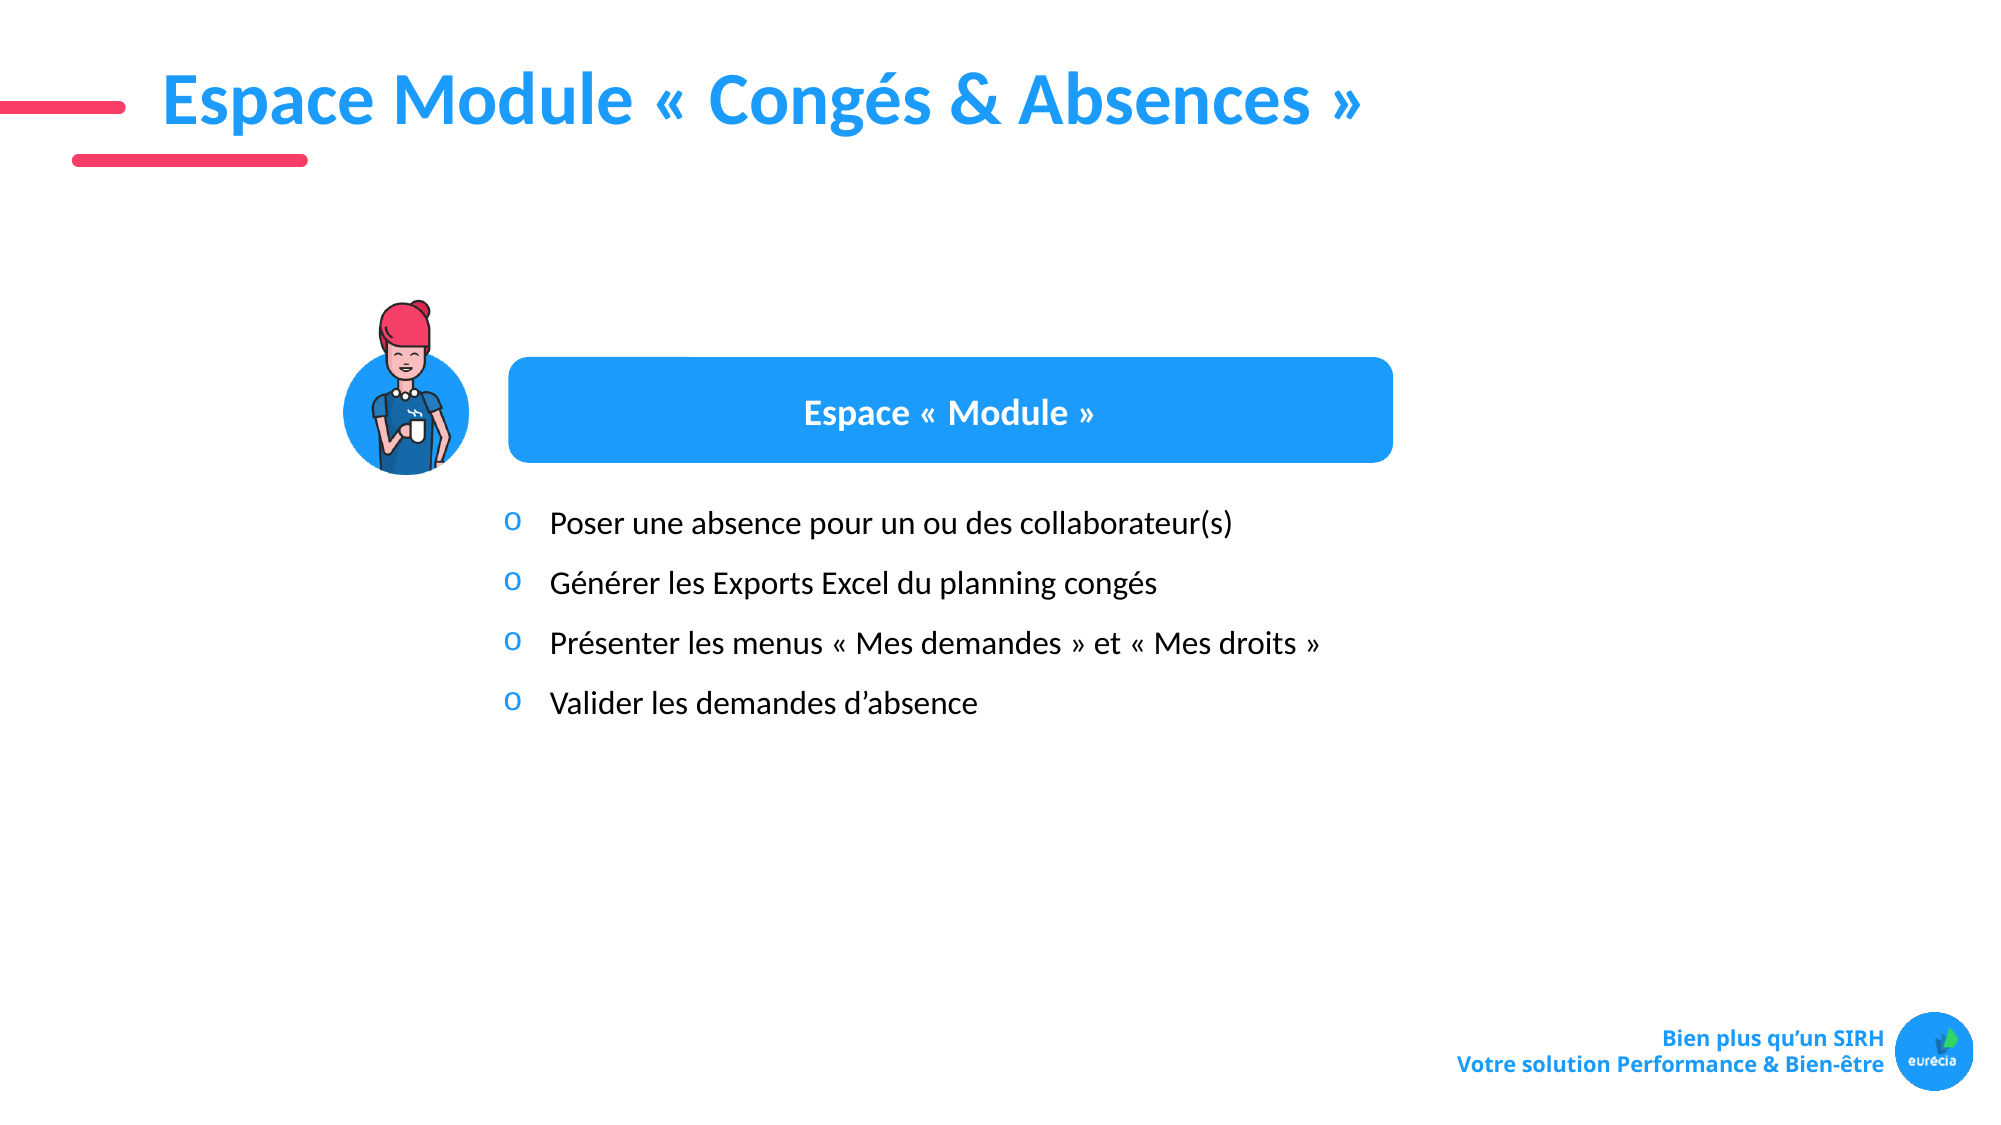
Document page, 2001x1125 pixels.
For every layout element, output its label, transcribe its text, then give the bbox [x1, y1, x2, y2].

picture [343, 299, 469, 475]
title Espace Module « Congés & Absences » [147, 0, 1873, 201]
text_box Poser une absence pour un ou des collaborateur(s) Générer les Exports Excel du planning congés Présenter les menus « Mes demandes » et « Mes droits » Valider les demandes d’absence [488, 474, 2000, 729]
text_box Espace « Module » [510, 359, 1392, 461]
picture [1895, 1012, 1974, 1091]
